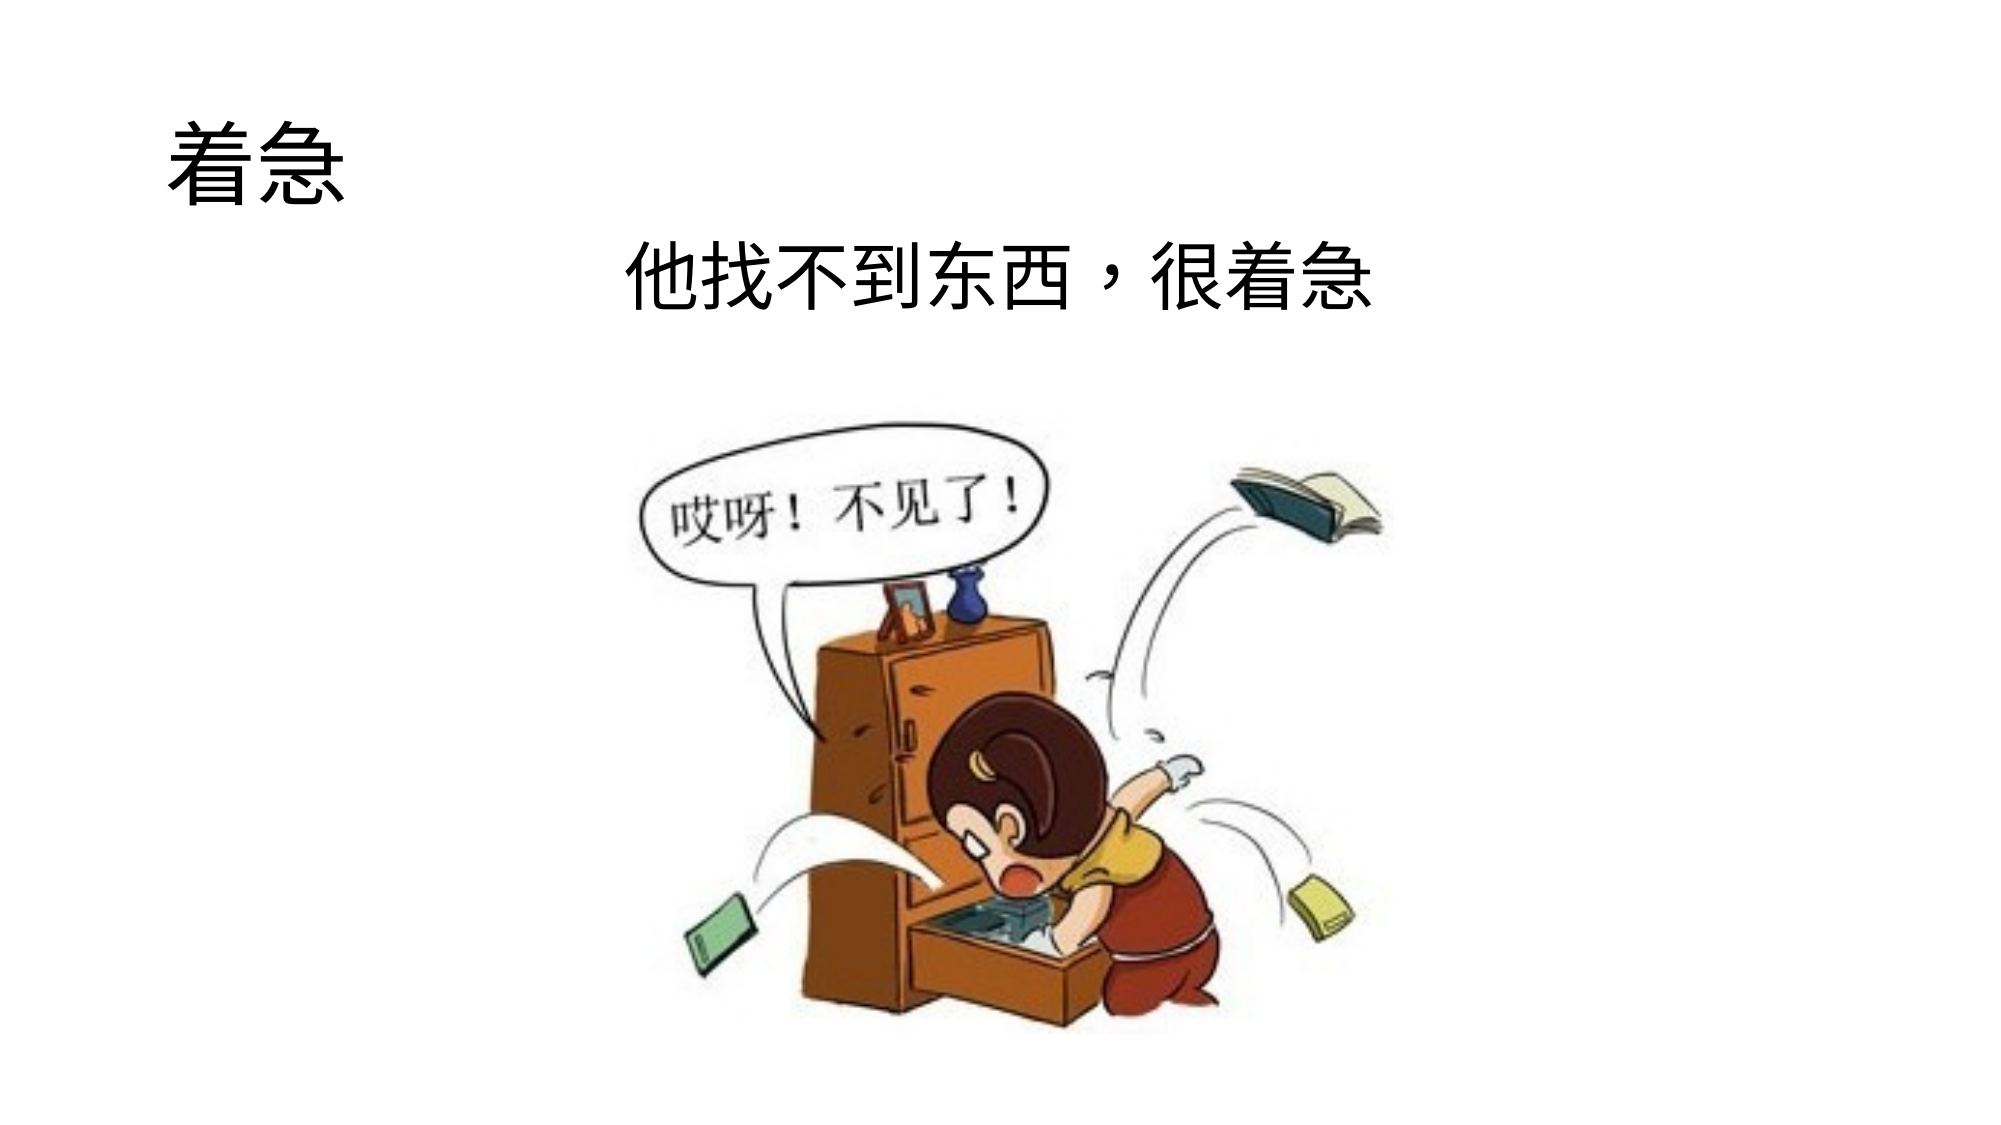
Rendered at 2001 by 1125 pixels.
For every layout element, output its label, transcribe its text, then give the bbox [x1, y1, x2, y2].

text_box 他找不到东西，很着急 [609, 278, 1390, 327]
picture [606, 370, 1394, 1034]
title 着急 [150, 59, 1876, 278]
